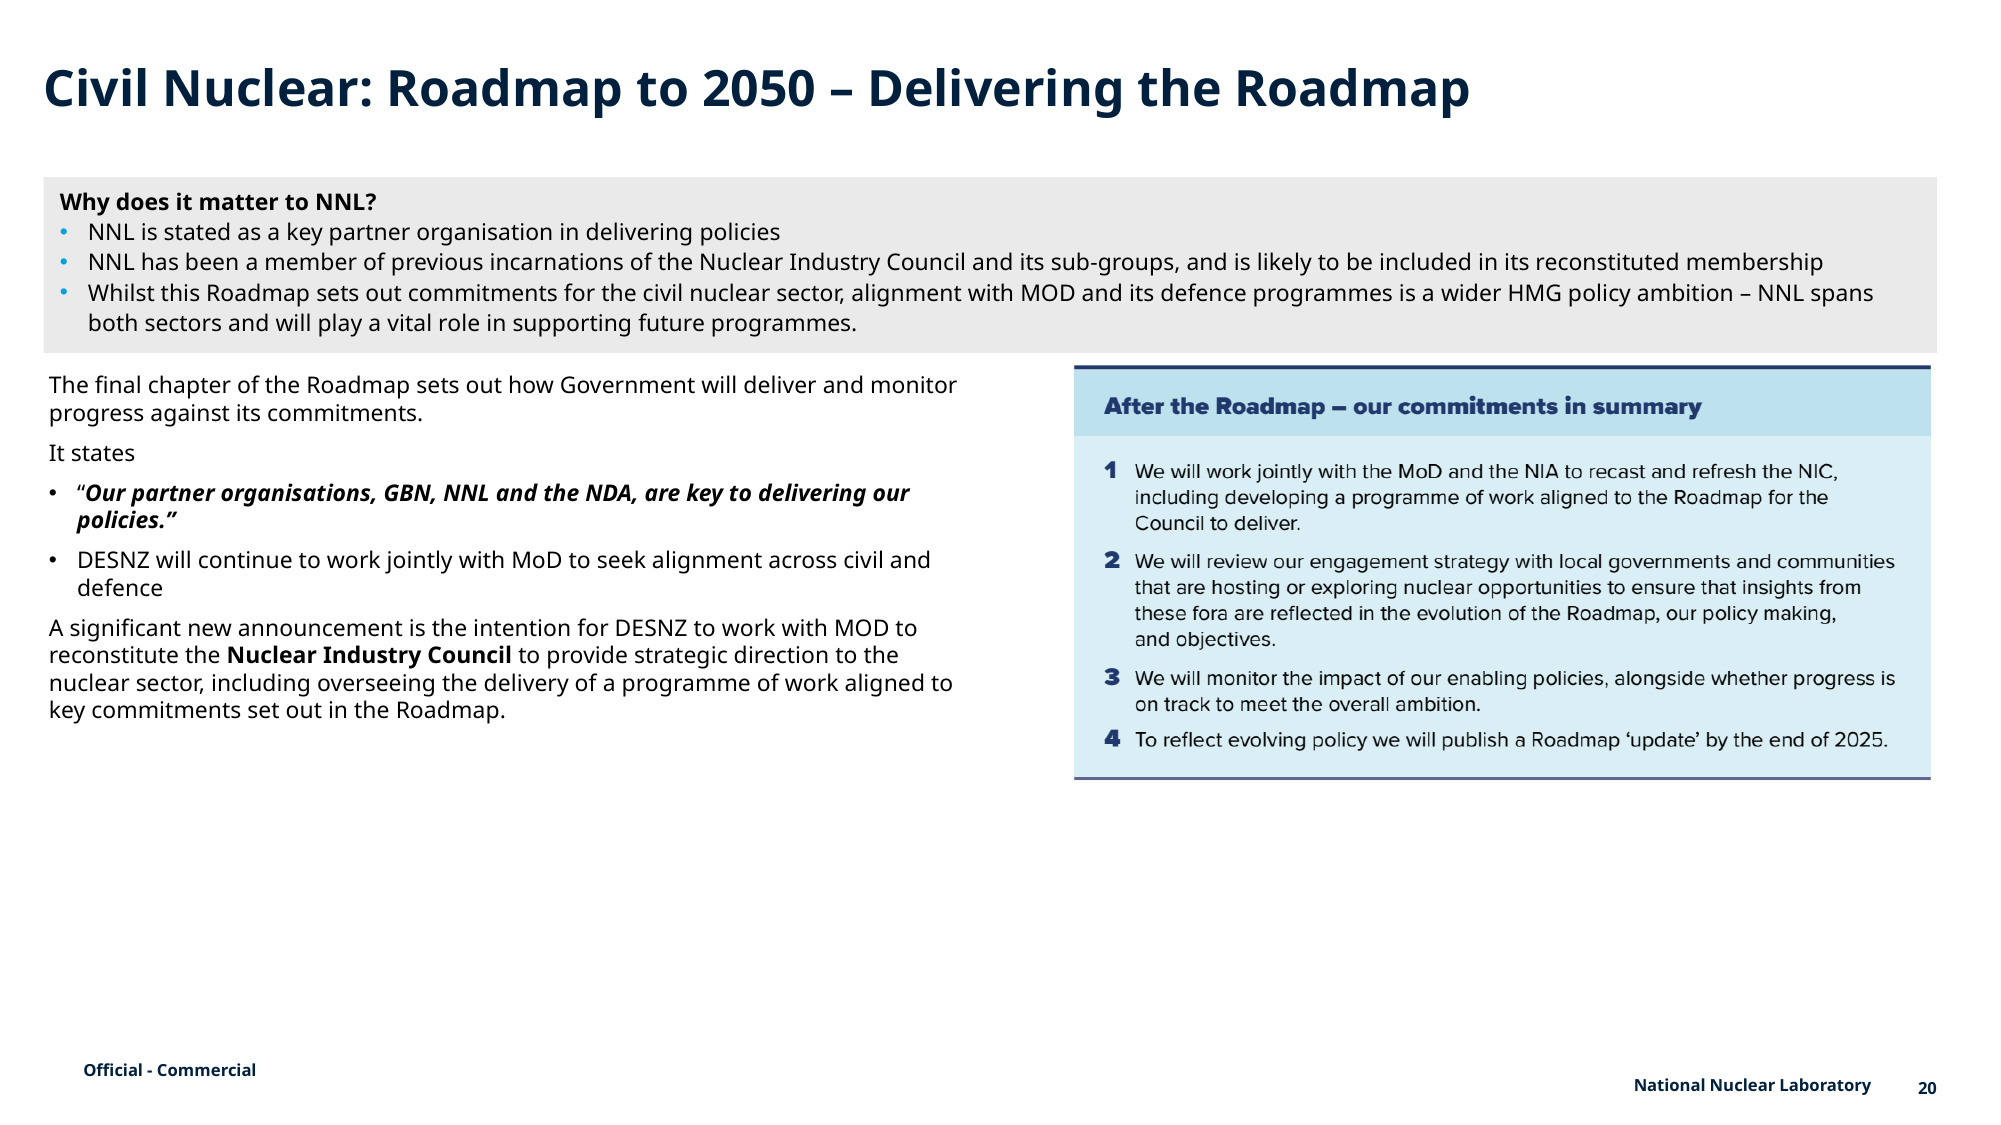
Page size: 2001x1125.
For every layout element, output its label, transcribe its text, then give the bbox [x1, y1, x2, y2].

list Official - Commercial [48, 1052, 1553, 1115]
text_box The final chapter of the Roadmap sets out how Government will deliver and monitor progress against its commitments. It states “Our partner organisations, GBN, NNL and the NDA, are key to delivering our policies.” DESNZ will continue to work jointly with MoD to seek alignment across civil and defence A significant new announcement is the intention for DESNZ to work with MOD to reconstitute the Nuclear Industry Council to provide strategic direction to the nuclear sector, including overseeing the delivery of a programme of work aligned to key commitments set out in the Roadmap. [34, 363, 1000, 758]
text_box Why does it matter to NNL? NNL is stated as a key partner organisation in delivering policies NNL has been a member of previous incarnations of the Nuclear Industry Council and its sub-groups, and is likely to be included in its reconstituted membership Whilst this Roadmap sets out commitments for the civil nuclear sector, alignment with MOD and its defence programmes is a wider HMG policy ambition – NNL spans both sectors and will play a vital role in supporting future programmes. [43, 177, 1938, 353]
picture [1063, 363, 1938, 787]
title Civil Nuclear: Roadmap to 2050 – Delivering the Roadmap [43, 63, 1918, 177]
